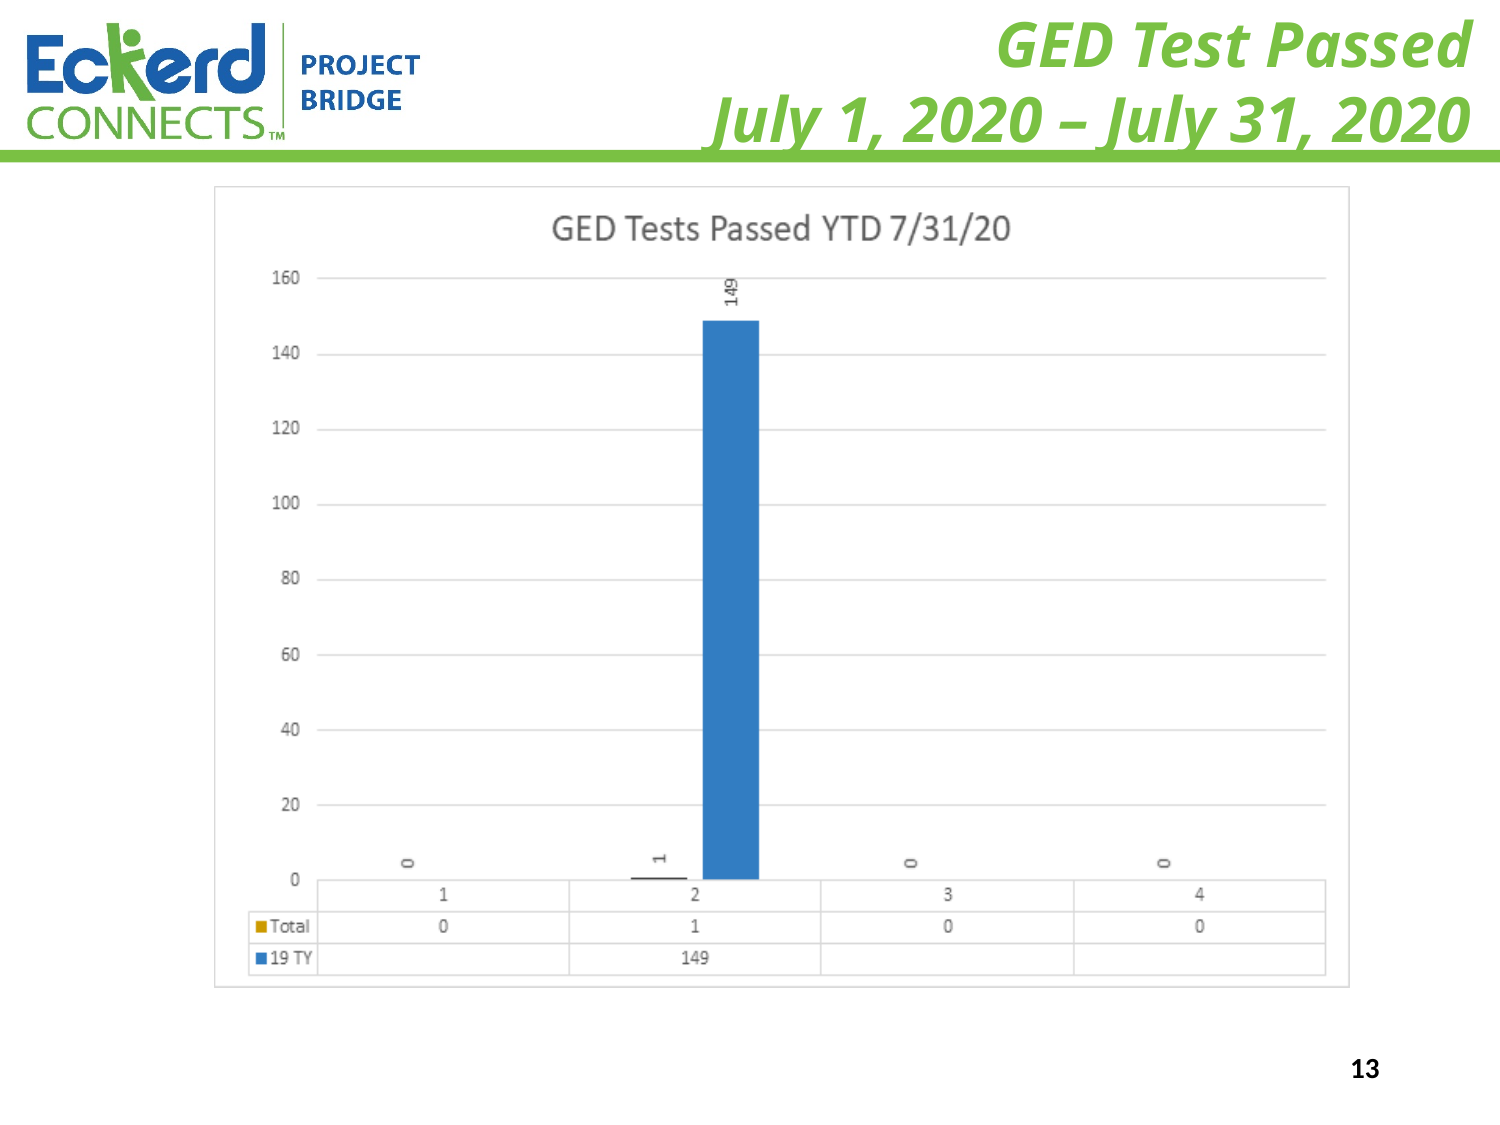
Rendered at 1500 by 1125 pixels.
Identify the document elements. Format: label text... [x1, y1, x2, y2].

slide_number 13 [1350, 1041, 1500, 1102]
title GED Test Passed July 1, 2020 – July 31, 2020 [432, 0, 1488, 163]
picture [213, 186, 1351, 988]
picture [12, 8, 432, 149]
